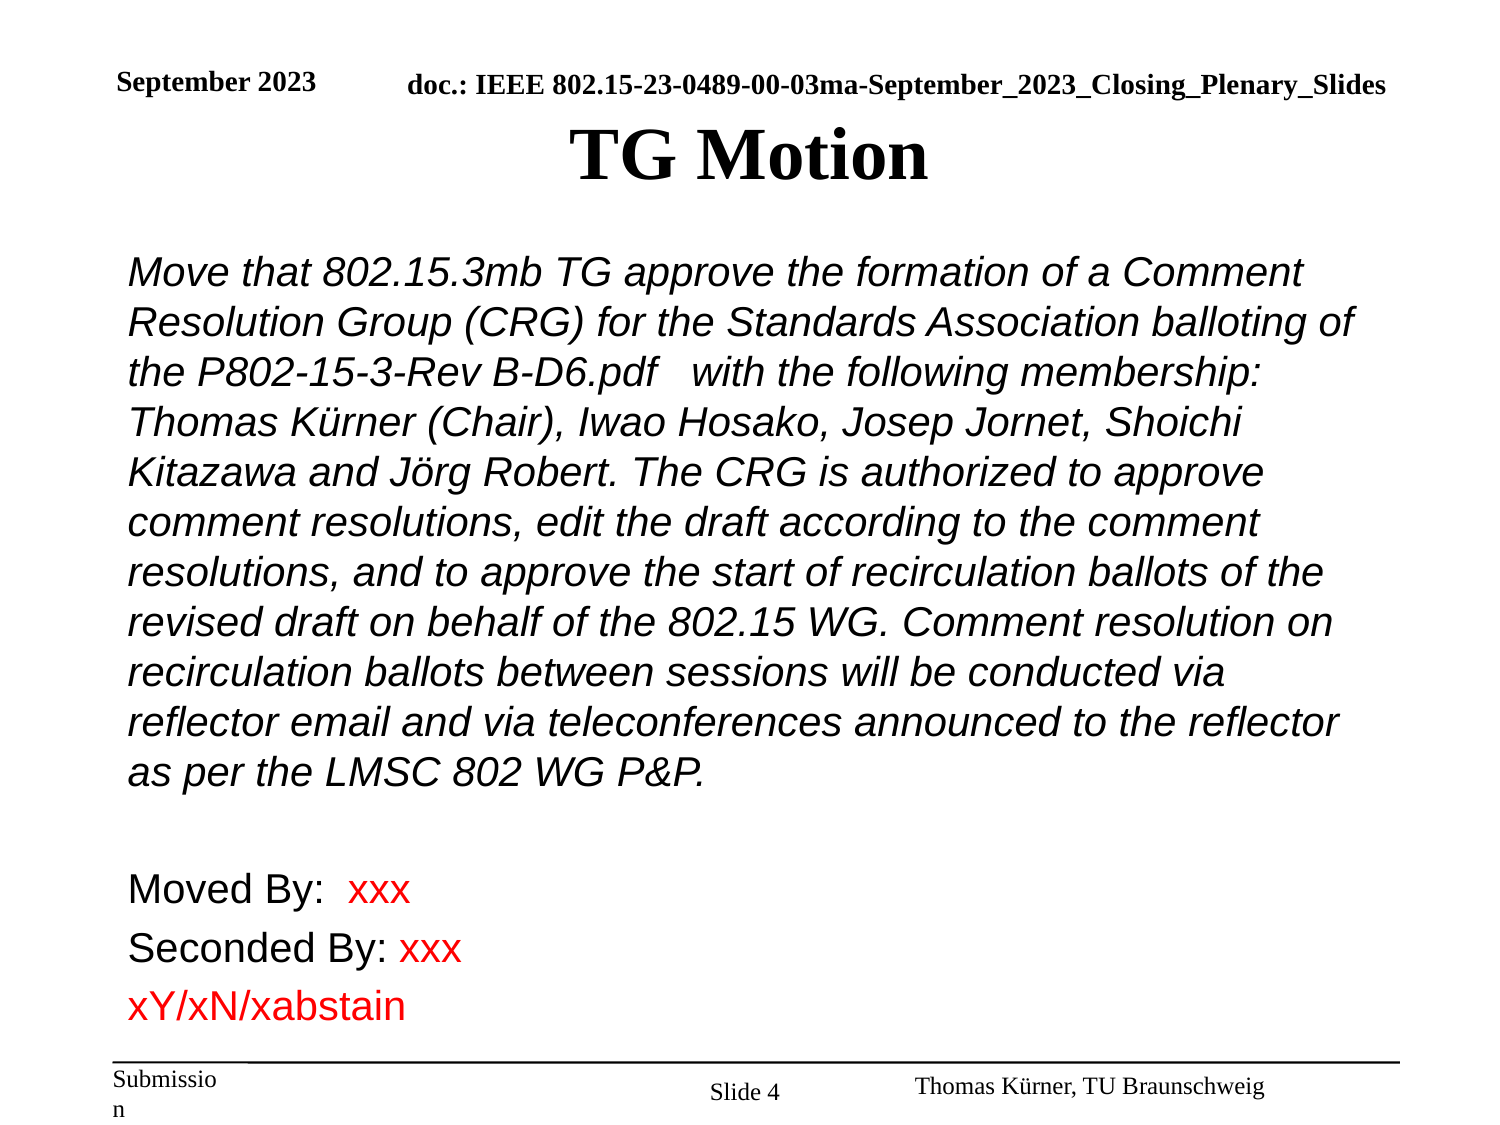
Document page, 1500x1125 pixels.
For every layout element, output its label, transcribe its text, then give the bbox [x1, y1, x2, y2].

text_box September 2023 [116, 62, 318, 98]
list Move that 802.15.3mb TG approve the formation of a Comment Resolution Group (CRG) for the Standards Association balloting of the P802-15-3-Rev B-D6.pdf with the following membership: Thomas Kürner (Chair), Iwao Hosako, Josep Jornet, Shoichi Kitazawa and Jörg Robert. The CRG is authorized to approve comment resolutions, edit the draft according to the comment resolutions, and to approve the start of recirculation ballots of the revised draft on behalf of the 802.15 WG. Comment resolution on recirculation ballots between sessions will be conducted via reflector email and via teleconferences announced to the reflector as per the LMSC 802 WG P&P. Moved By: xxx Seconded By: xxx xY/xN/xabstain [112, 237, 1388, 1051]
slide_number Slide 4 [690, 1074, 800, 1118]
text_box Thomas Kürner, TU Braunschweig [899, 1062, 1413, 1093]
title TG Motion [105, 62, 1394, 238]
